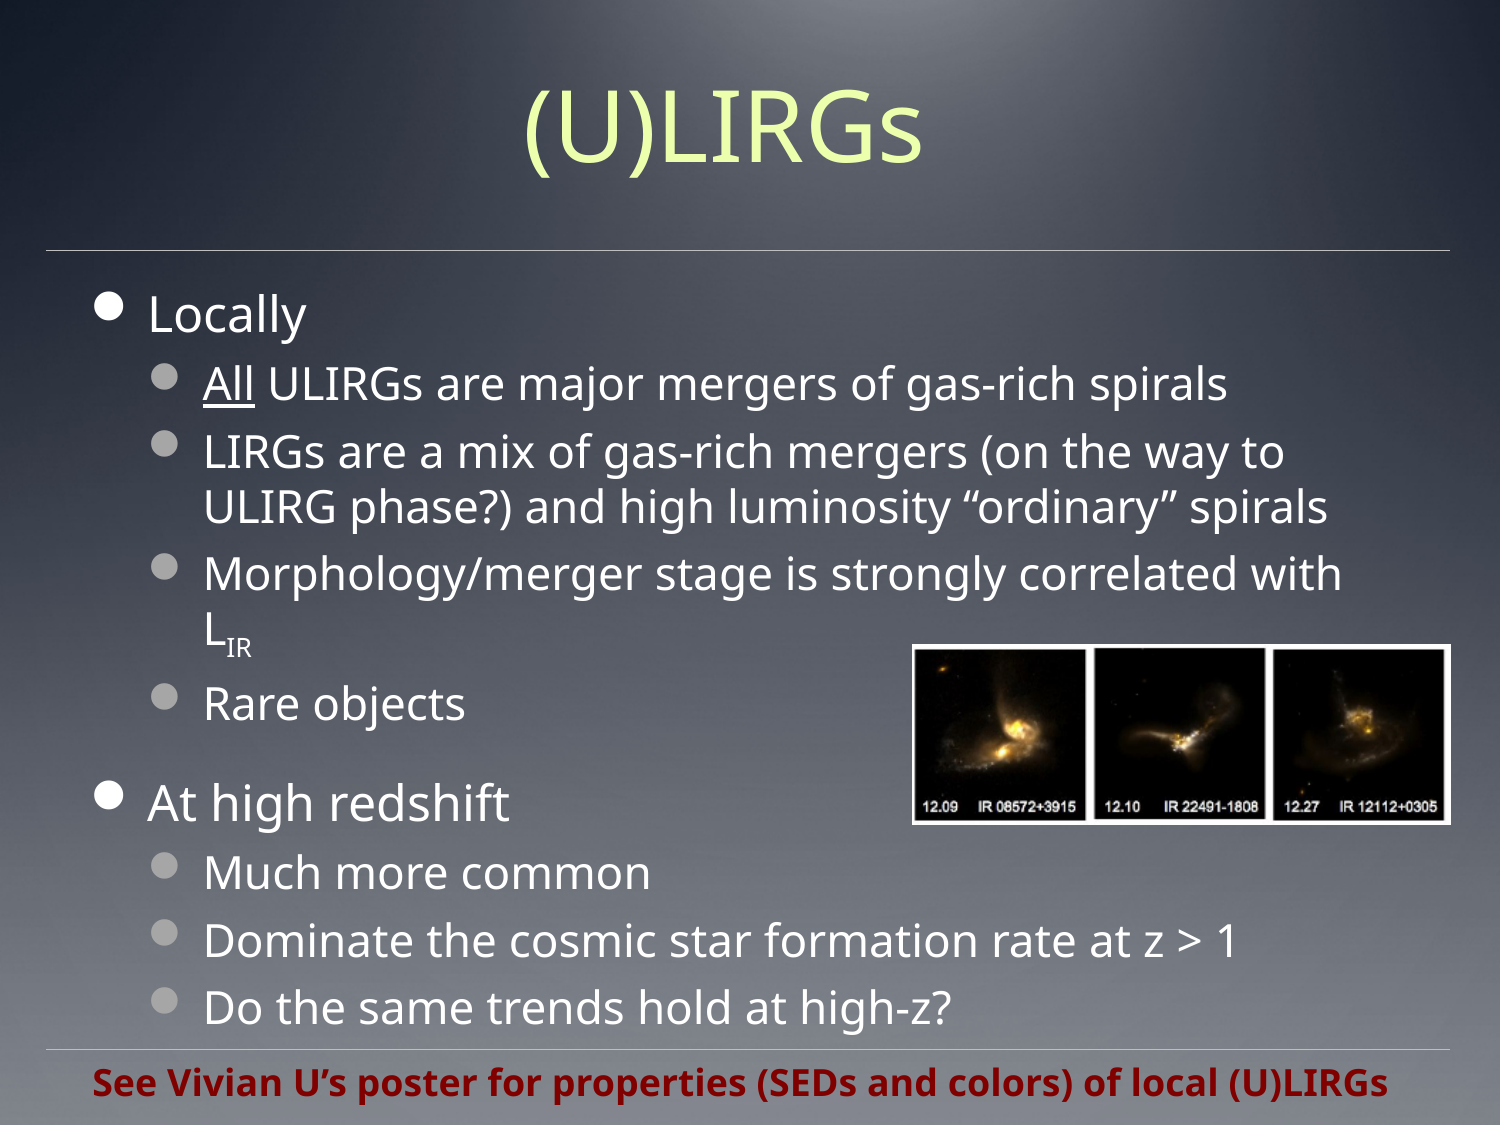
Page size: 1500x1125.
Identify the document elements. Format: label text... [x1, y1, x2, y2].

list Locally All ULIRGs are major mergers of gas-rich spirals LIRGs are a mix of gas-rich mergers (on the way to ULIRG phase?) and high luminosity “ordinary” spirals Morphology/merger stage is strongly correlated with LIR Rare objects At high redshift Much more common Dominate the cosmic star formation rate at z > 1 Do the same trends hold at high-z? [75, 275, 1368, 1088]
picture [910, 642, 1454, 827]
title (U)LIRGs [324, 45, 1125, 200]
text_box See Vivian U’s poster for properties (SEDs and colors) of local (U)LIRGs [77, 1051, 1405, 1112]
